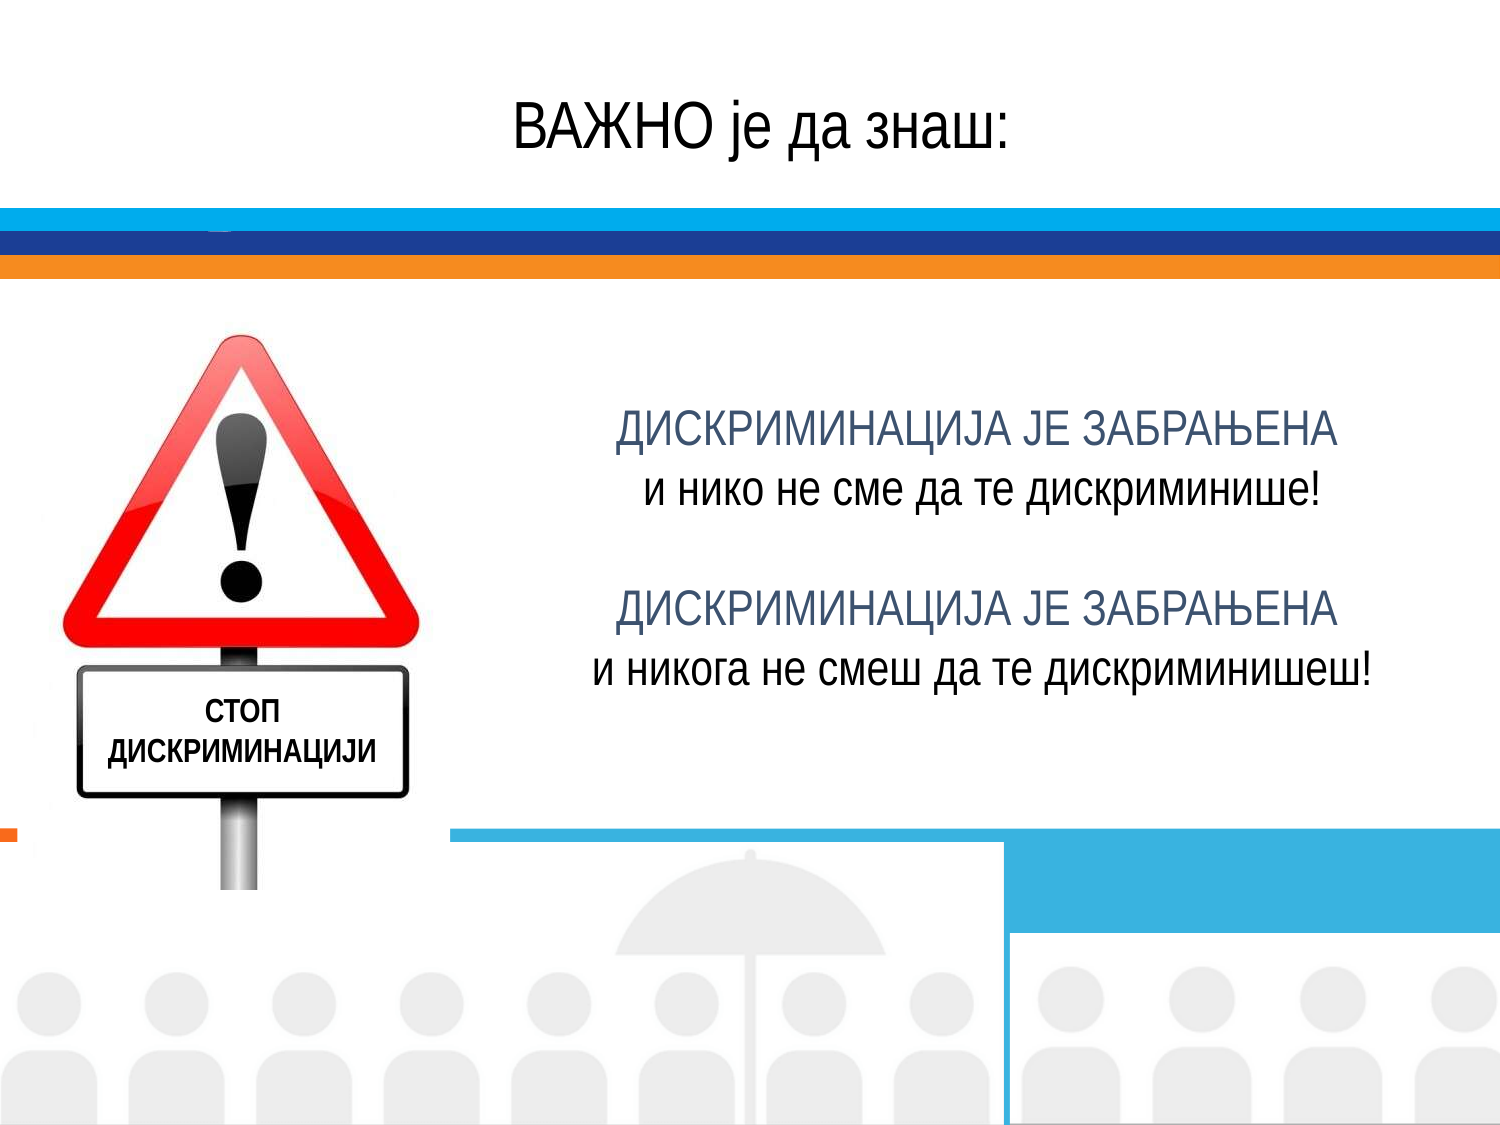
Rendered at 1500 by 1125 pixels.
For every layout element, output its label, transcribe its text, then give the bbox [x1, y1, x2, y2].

picture [0, 290, 1005, 1125]
picture [0, 232, 1500, 280]
text_box ВАЖНО је да знаш: [159, 73, 1365, 169]
picture [1009, 932, 1500, 1125]
text_box ДИСКРИМИНАЦИЈА ЈЕ ЗАБРАЊЕНА и нико не сме да те дискриминише! ДИСКРИМИНАЦИЈА ЈЕ ЗАБРАЊЕНА и никога не смеш да те дискриминишеш! [501, 387, 1465, 753]
